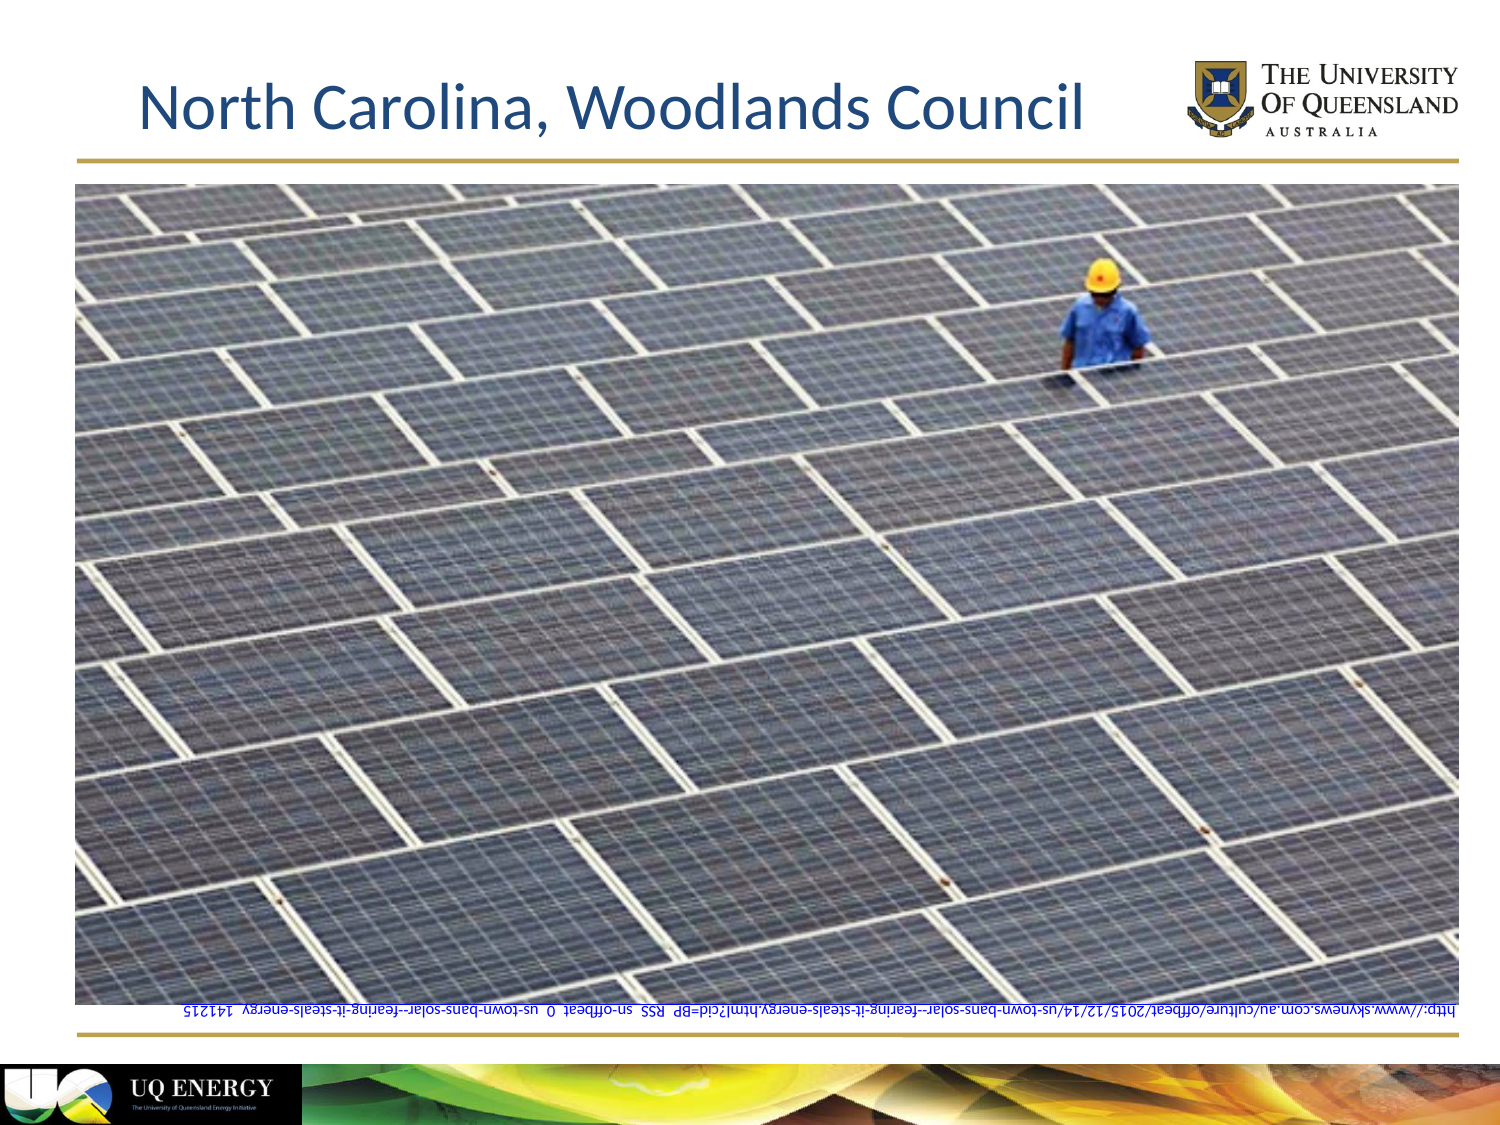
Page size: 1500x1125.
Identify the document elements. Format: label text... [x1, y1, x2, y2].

title North Carolina, Woodlands Council [123, 45, 1258, 161]
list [74, 184, 1460, 1006]
picture [0, 1064, 302, 1125]
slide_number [59, 987, 1471, 1032]
picture [1258, 60, 1458, 138]
